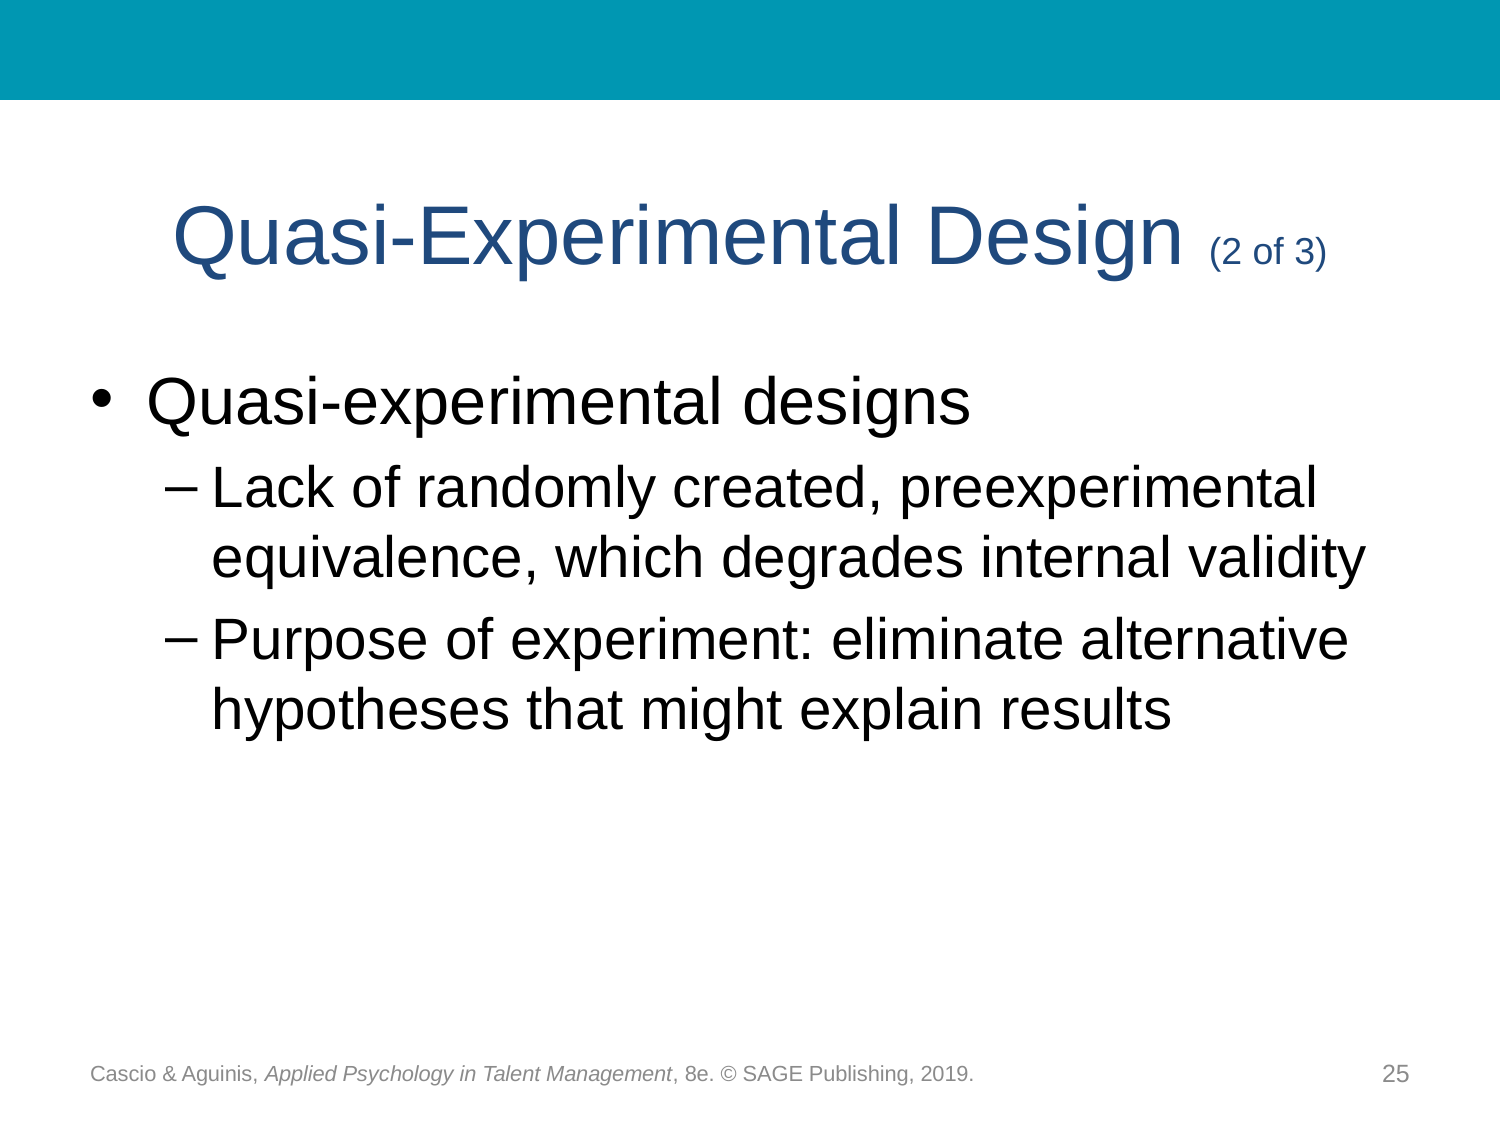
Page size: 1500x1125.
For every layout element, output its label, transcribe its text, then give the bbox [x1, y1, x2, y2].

footer Cascio & Aguinis, Applied Psychology in Talent Management, 8e. © SAGE Publishing, 2019. [75, 1042, 1313, 1103]
slide_number 25 [1350, 1042, 1425, 1103]
title Quasi-Experimental Design (2 of 3) [75, 137, 1425, 325]
list Quasi-experimental designs Lack of randomly created, preexperimental equivalence, which degrades internal validity Purpose of experiment: eliminate alternative hypotheses that might explain results [75, 350, 1425, 1005]
